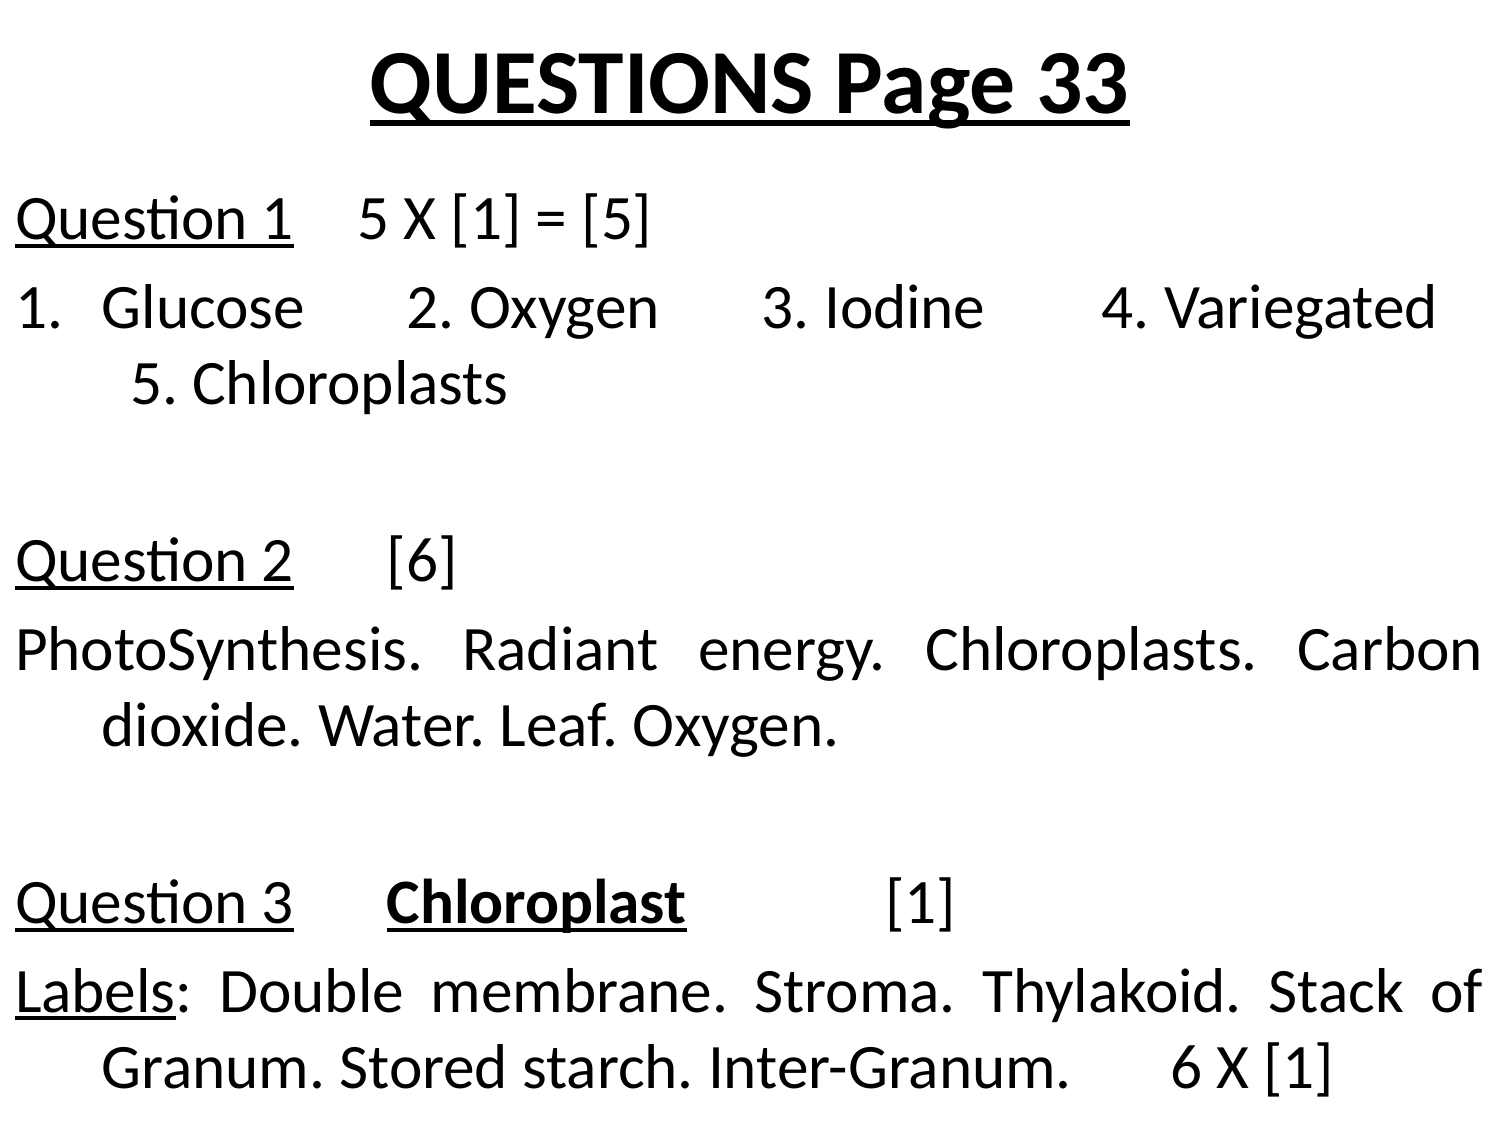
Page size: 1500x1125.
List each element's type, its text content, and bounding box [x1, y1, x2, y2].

title QUESTIONS Page 33 [75, 0, 1425, 155]
list Question 1 5 X [1] = [5] Glucose 2. Oxygen 3. Iodine 4. Variegated 5. Chloroplasts Question 2 [6] PhotoSynthesis. Radiant energy. Chloroplasts. Carbon dioxide. Water. Leaf. Oxygen. Question 3 Chloroplast [1] Labels: Double membrane. Stroma. Thylakoid. Stack of Granum. Stored starch. Inter-Granum. 6 X [1] [0, 168, 1500, 1125]
